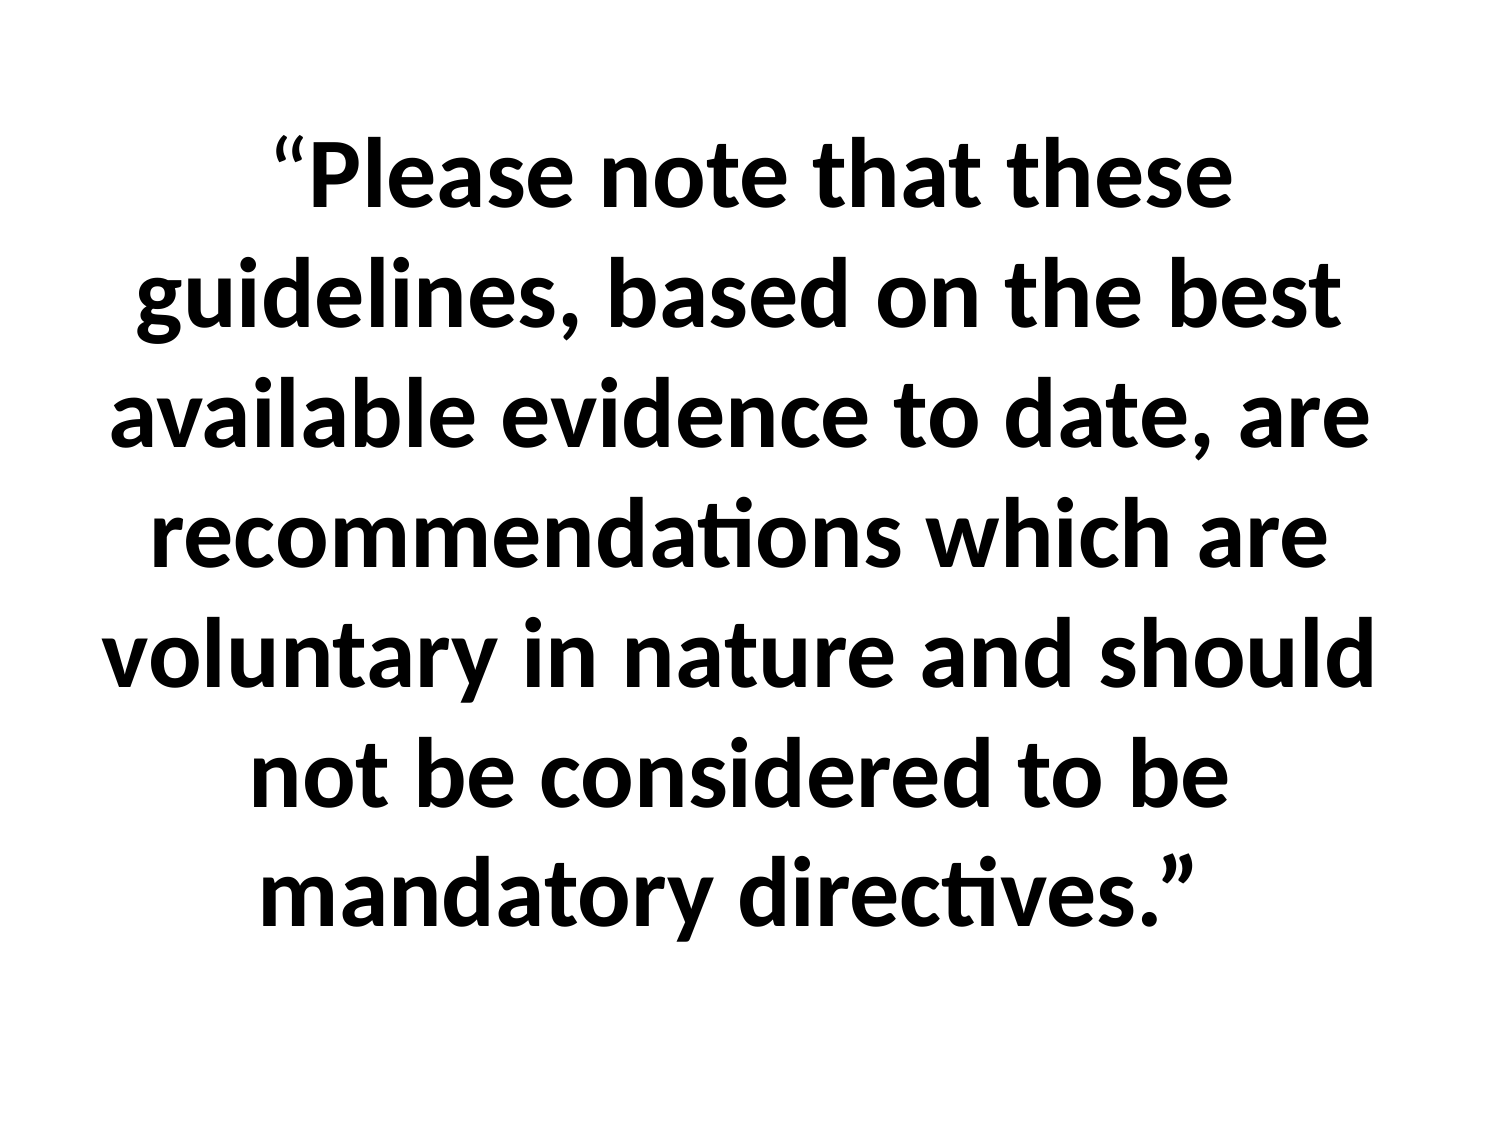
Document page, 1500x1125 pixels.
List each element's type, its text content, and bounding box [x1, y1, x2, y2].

text_box “Please note that these guidelines, based on the best available evidence to date, are recommendations which are voluntary in nature and should not be considered to be mandatory directives.” [46, 99, 1435, 1075]
